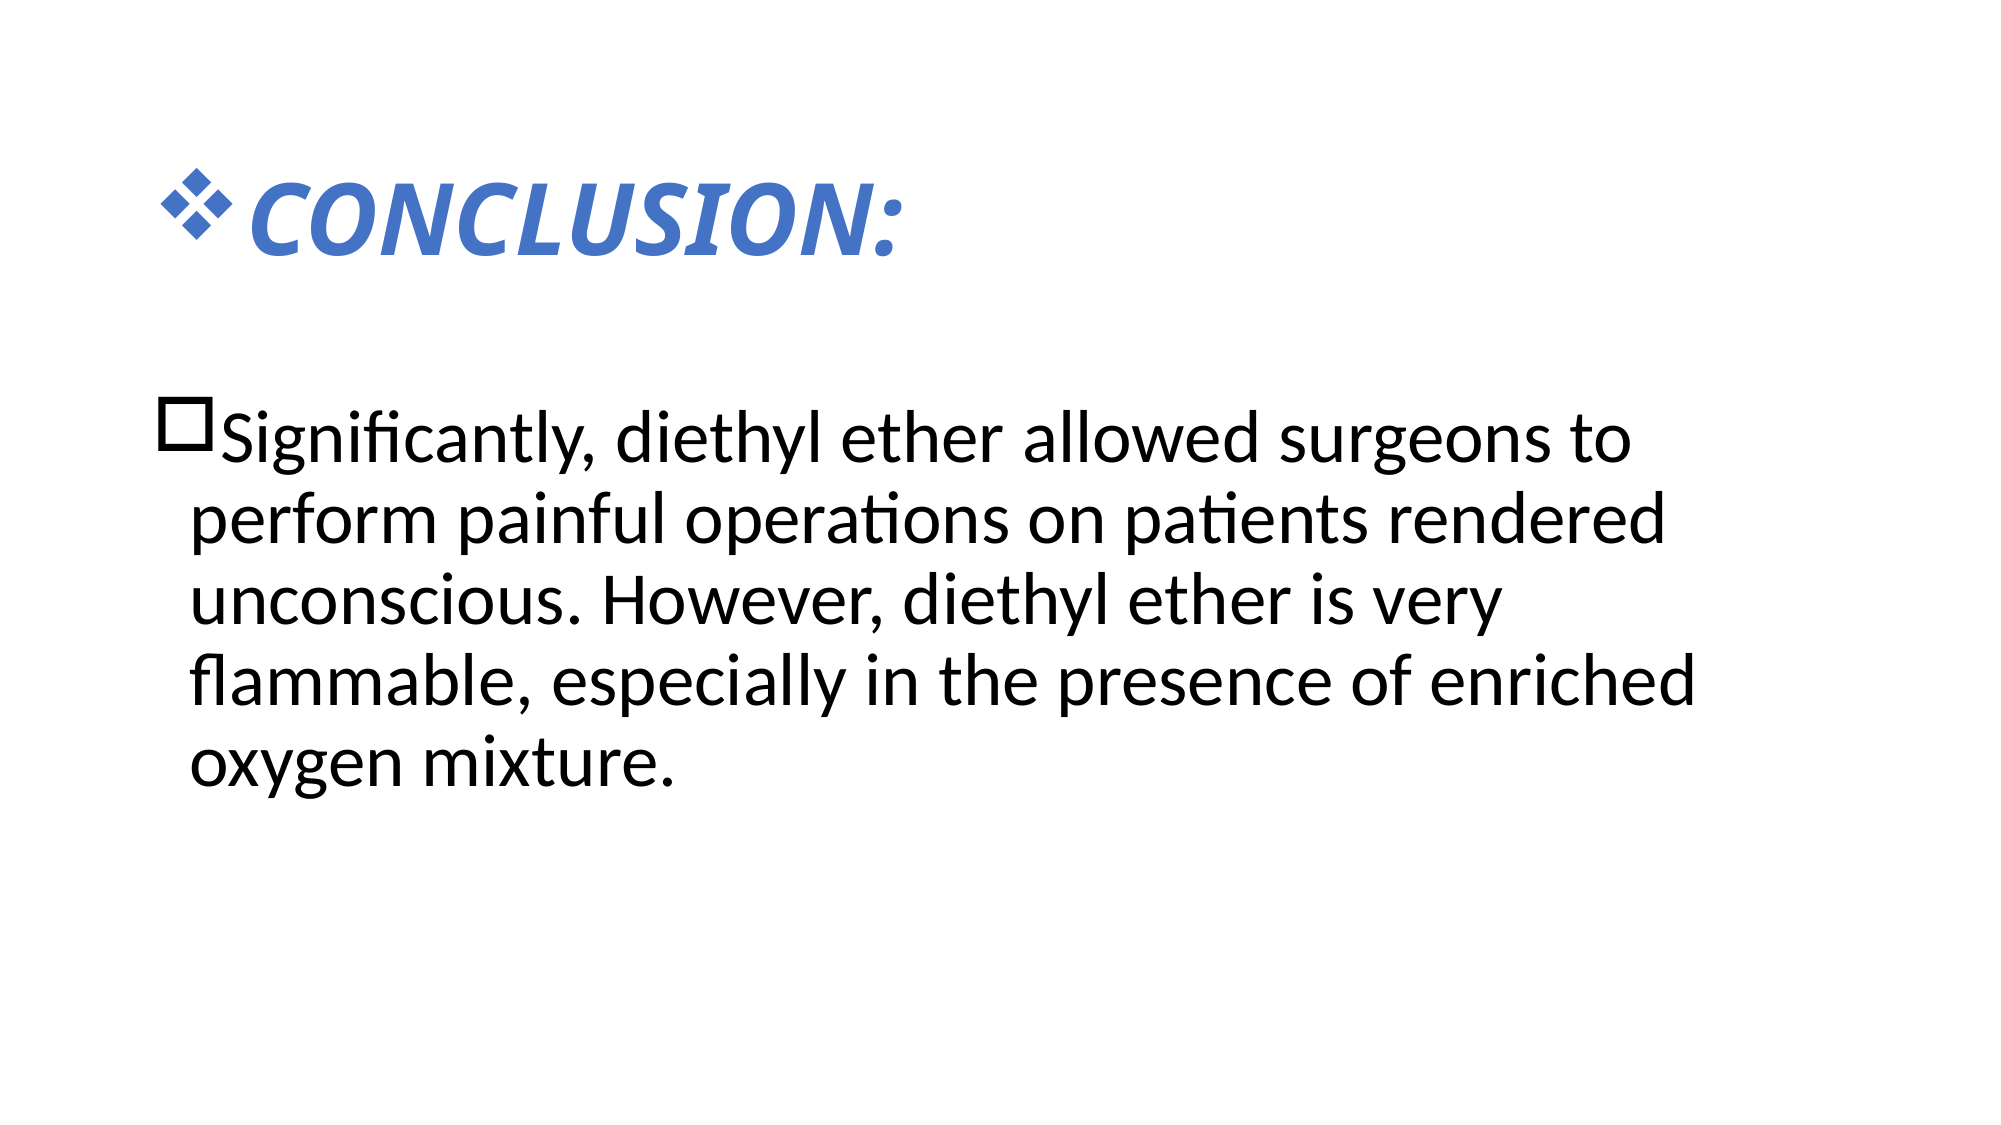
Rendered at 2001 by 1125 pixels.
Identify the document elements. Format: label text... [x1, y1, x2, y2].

list Significantly, diethyl ether allowed surgeons to perform painful operations on patients rendered unconscious. However, diethyl ether is very flammable, especially in the presence of enriched oxygen mixture. [137, 299, 1863, 1014]
title CONCLUSION: [137, 114, 1863, 299]
